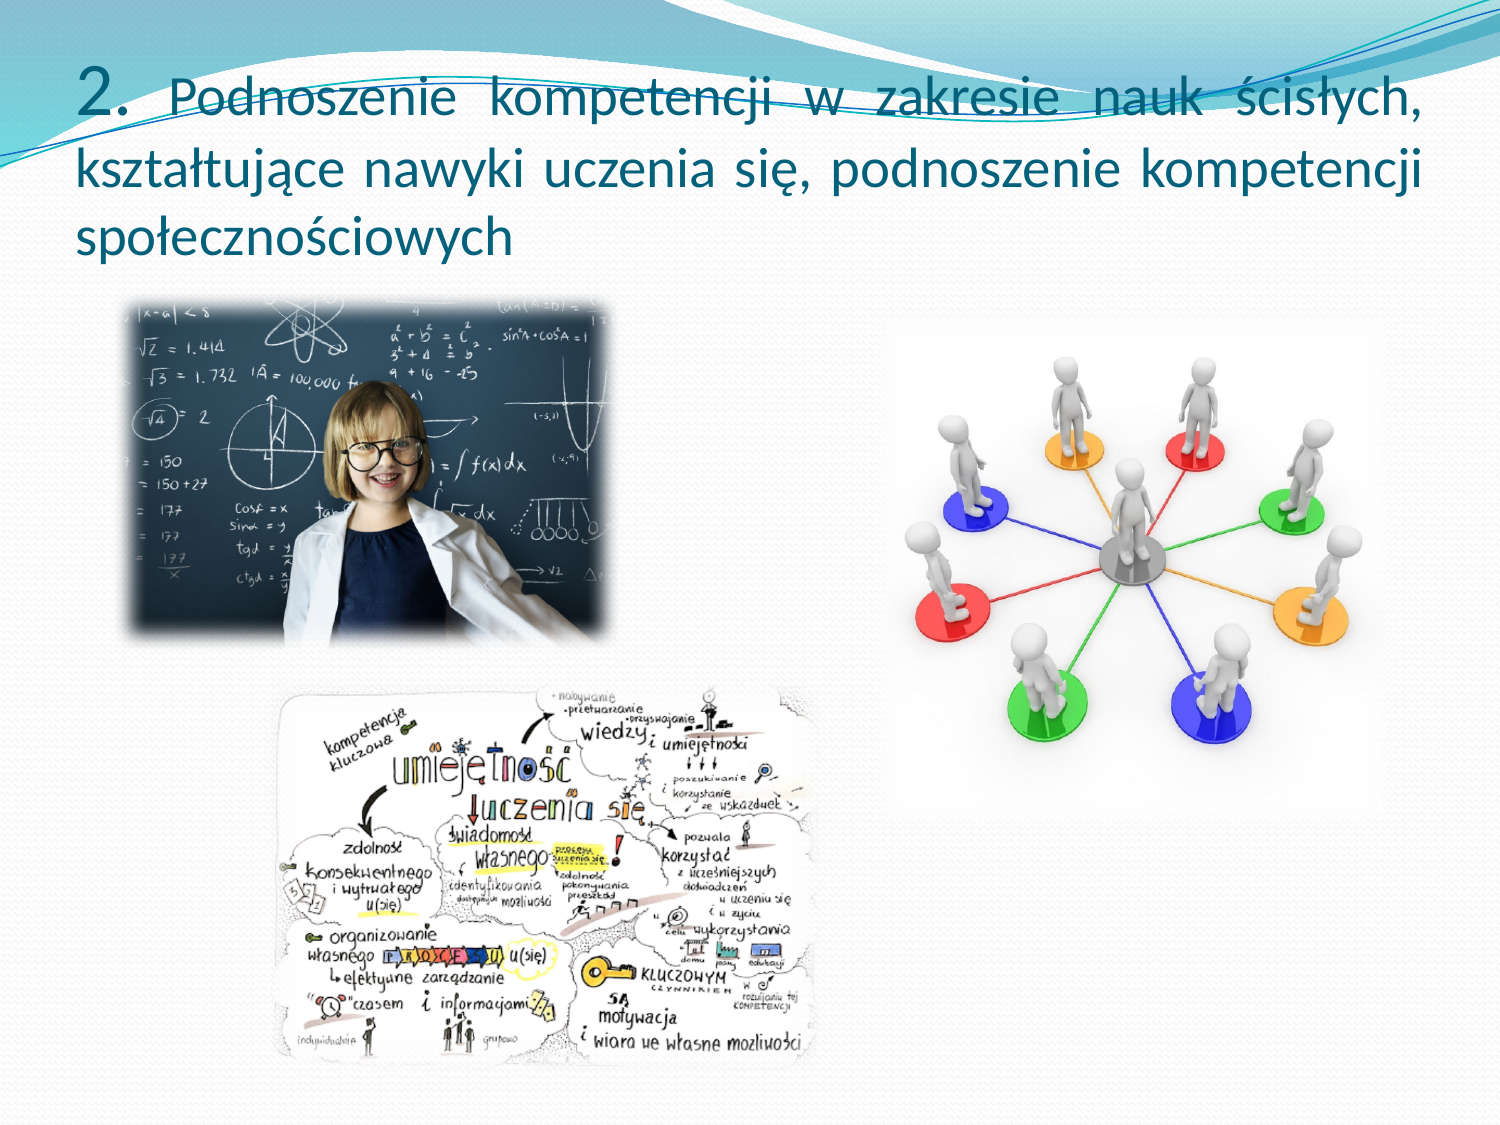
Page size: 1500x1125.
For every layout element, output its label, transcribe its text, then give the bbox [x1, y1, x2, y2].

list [111, 290, 621, 652]
picture [265, 680, 822, 1073]
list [867, 302, 1400, 835]
title 2. Podnoszenie kompetencji w zakresie nauk ścisłych, kształtujące nawyki uczenia się, podnoszenie kompetencji społecznościowych [75, 30, 1425, 268]
